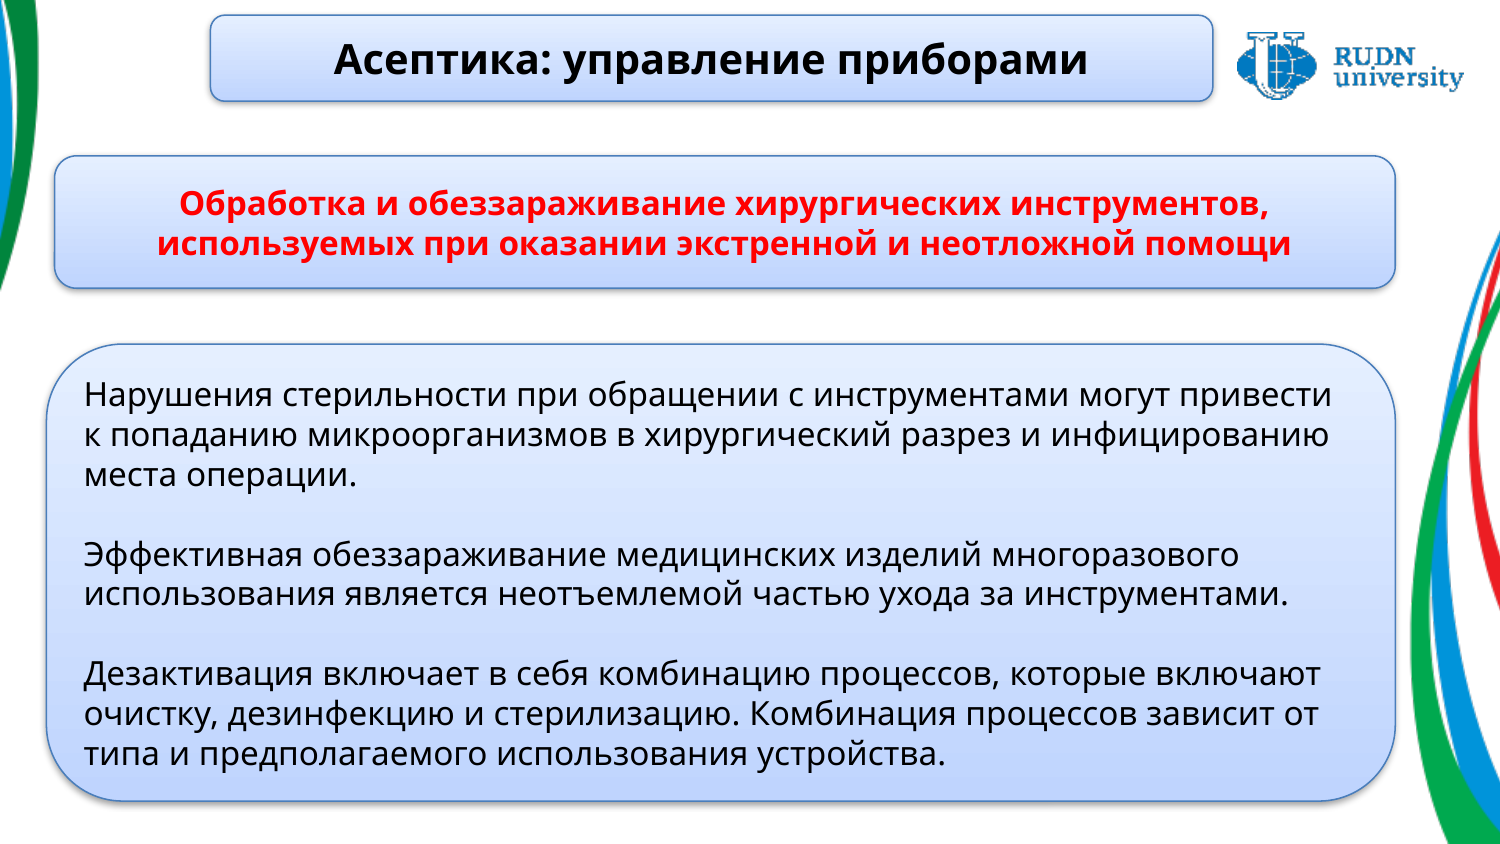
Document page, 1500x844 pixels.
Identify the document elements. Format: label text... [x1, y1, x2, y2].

picture [0, 0, 1500, 844]
text_box Обработка и обеззараживание хирургических инструментов, используемых при оказании экстренной и неотложной помощи [53, 155, 1397, 290]
text_box Асептика: управление приборами [209, 14, 1214, 102]
text_box Нарушения стерильности при обращении с инструментами могут привести к попаданию микроорганизмов в хирургический разрез и инфицированию места операции. Эффективная обеззараживание медицинских изделий многоразового использования является неотъемлемой частью ухода за инструментами. Дезактивация включает в себя комбинацию процессов, которые включают очистку, дезинфекцию и стерилизацию. Комбинация процессов зависит от типа и предполагаемого использования устройства. [45, 343, 1397, 802]
